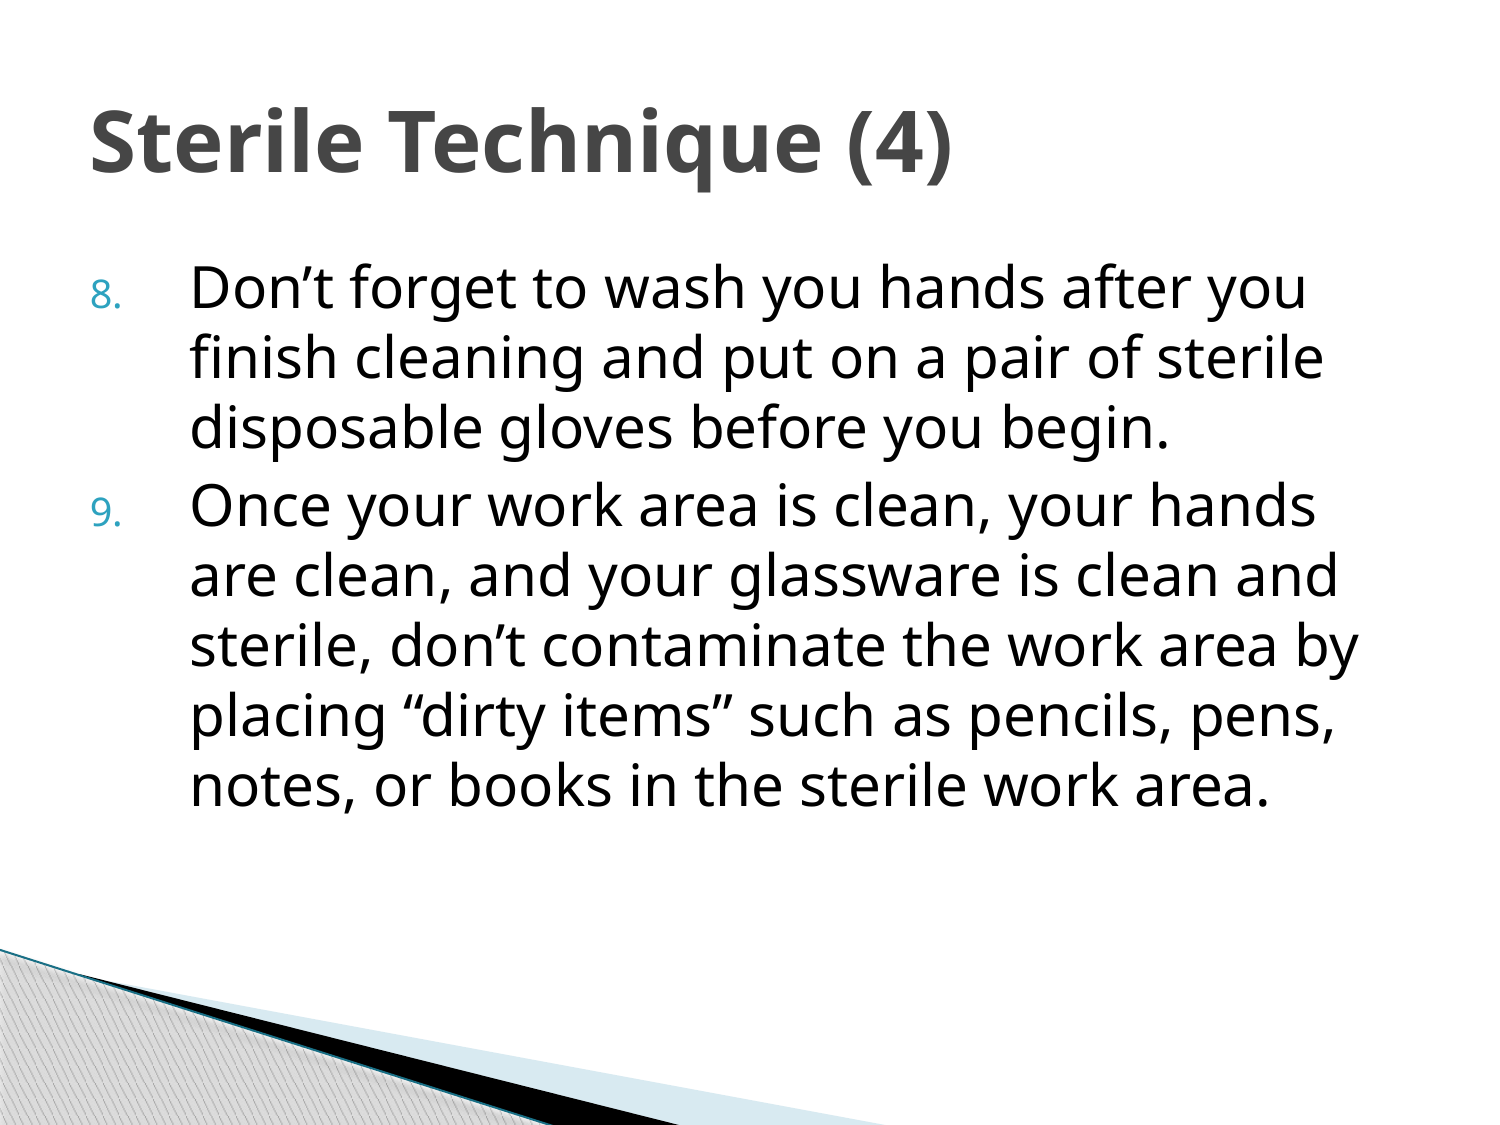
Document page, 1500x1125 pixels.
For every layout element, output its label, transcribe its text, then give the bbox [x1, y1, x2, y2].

list Don’t forget to wash you hands after you finish cleaning and put on a pair of sterile disposable gloves before you begin. Once your work area is clean, your hands are clean, and your glassware is clean and sterile, don’t contaminate the work area by placing “dirty items” such as pencils, pens, notes, or books in the sterile work area. [75, 243, 1425, 986]
title Sterile Technique (4) [75, 45, 1425, 233]
